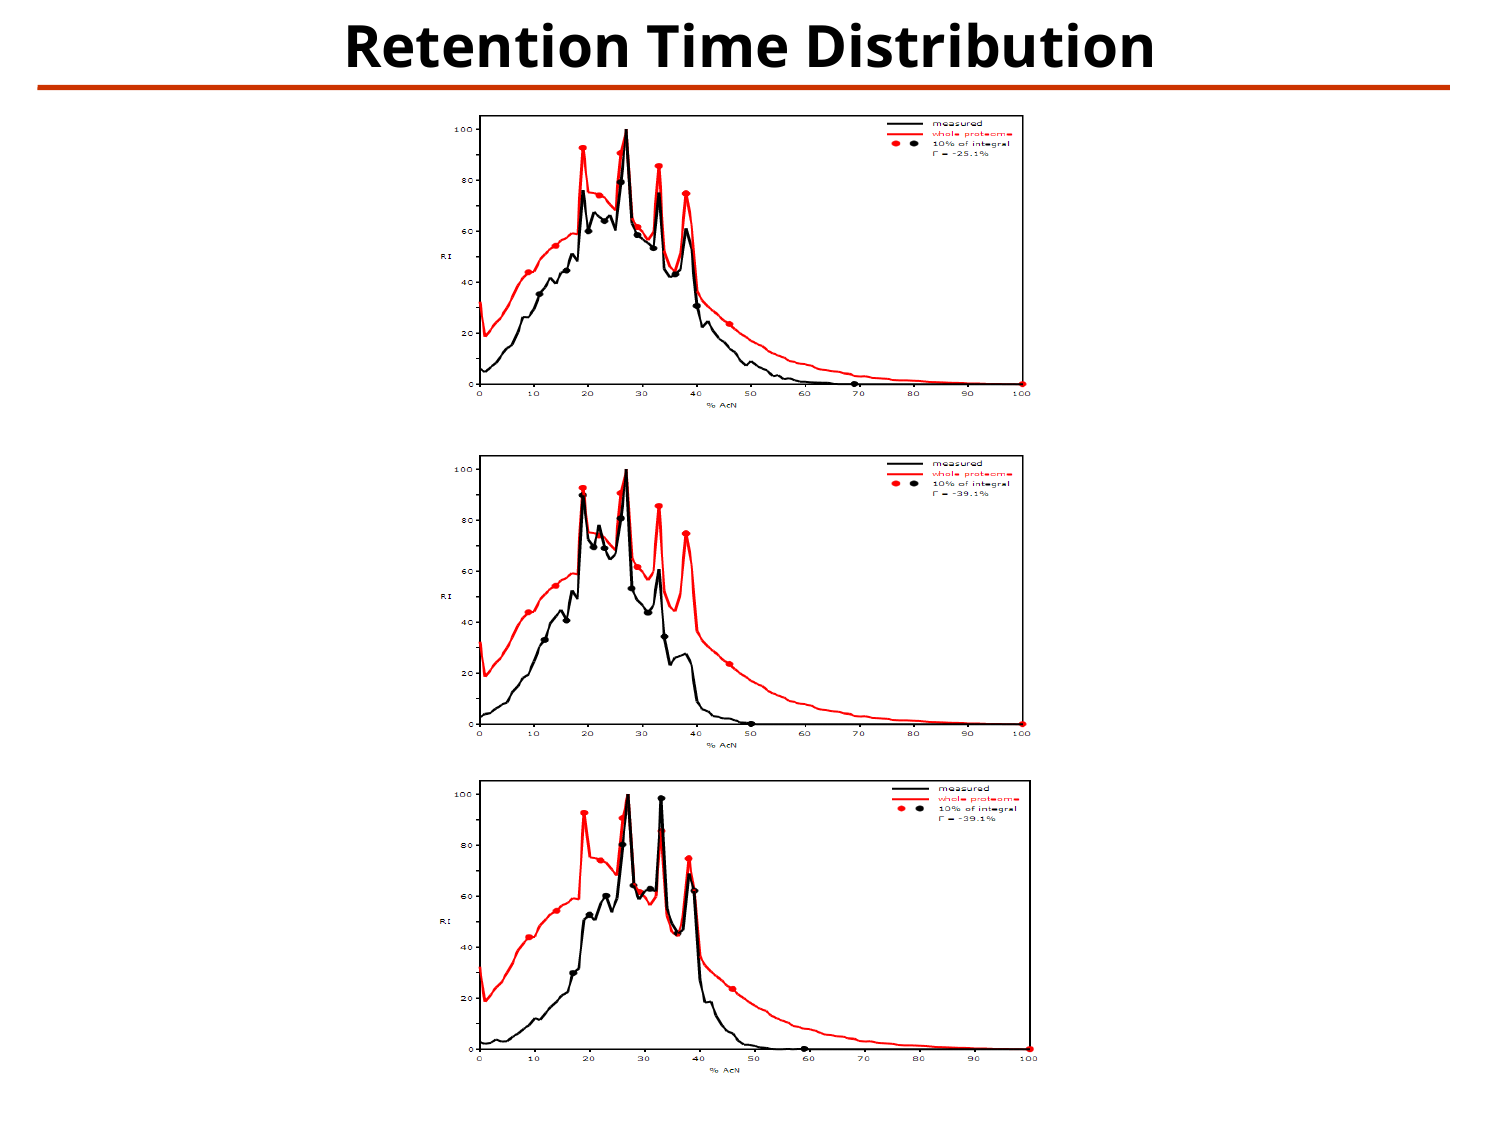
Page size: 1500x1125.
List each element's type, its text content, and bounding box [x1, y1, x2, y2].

title Retention Time Distribution [112, 0, 1388, 87]
picture [437, 774, 1038, 1076]
picture [437, 112, 1038, 413]
picture [437, 449, 1038, 751]
